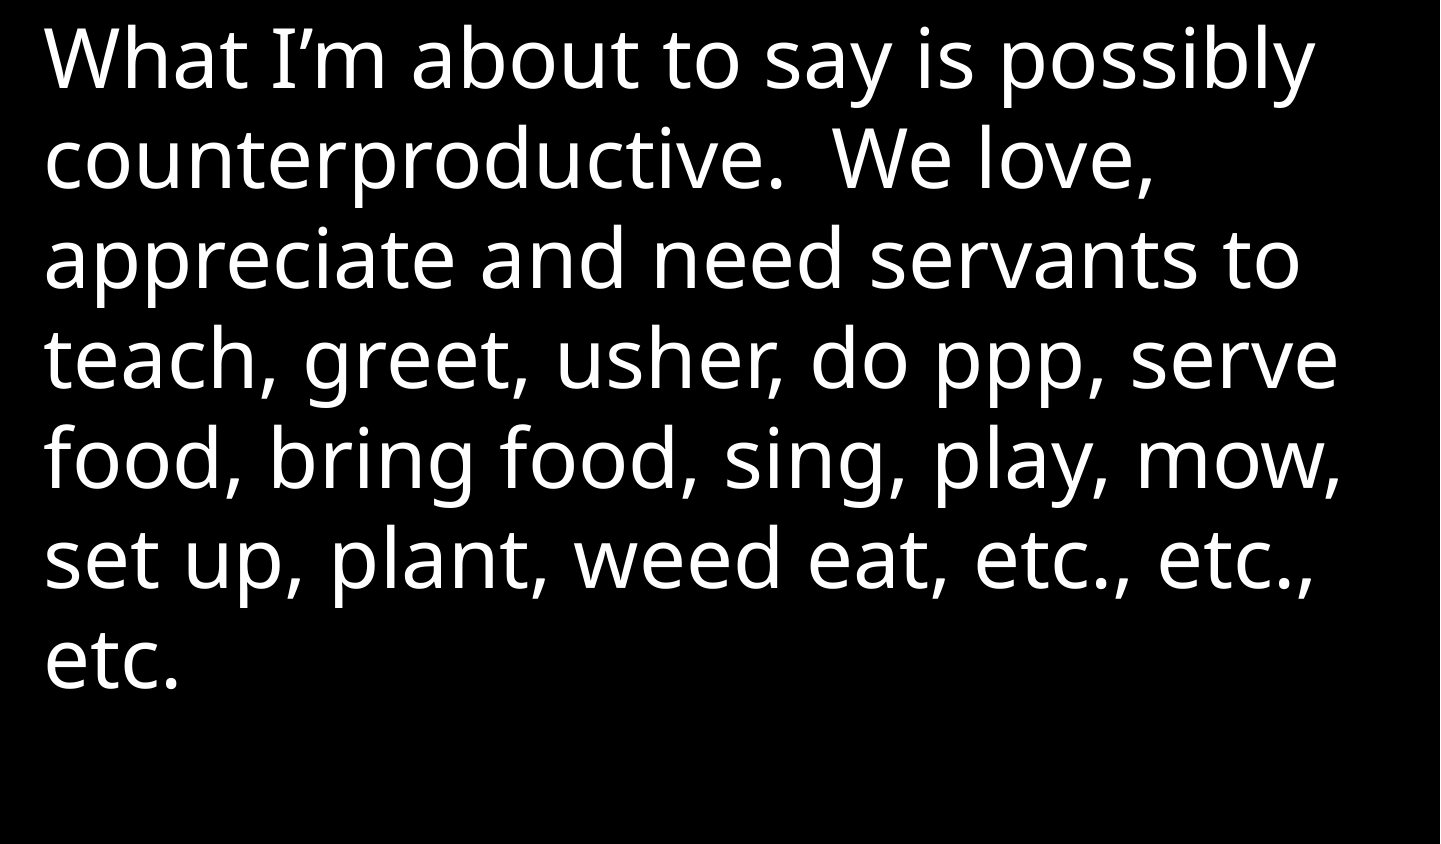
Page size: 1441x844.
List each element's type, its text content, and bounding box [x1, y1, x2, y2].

subtitle What I’m about to say is possibly counterproductive. We love, appreciate and need servants to teach, greet, usher, do ppp, serve food, bring food, sing, play, mow, set up, plant, weed eat, etc., etc., etc. [32, 0, 1408, 844]
